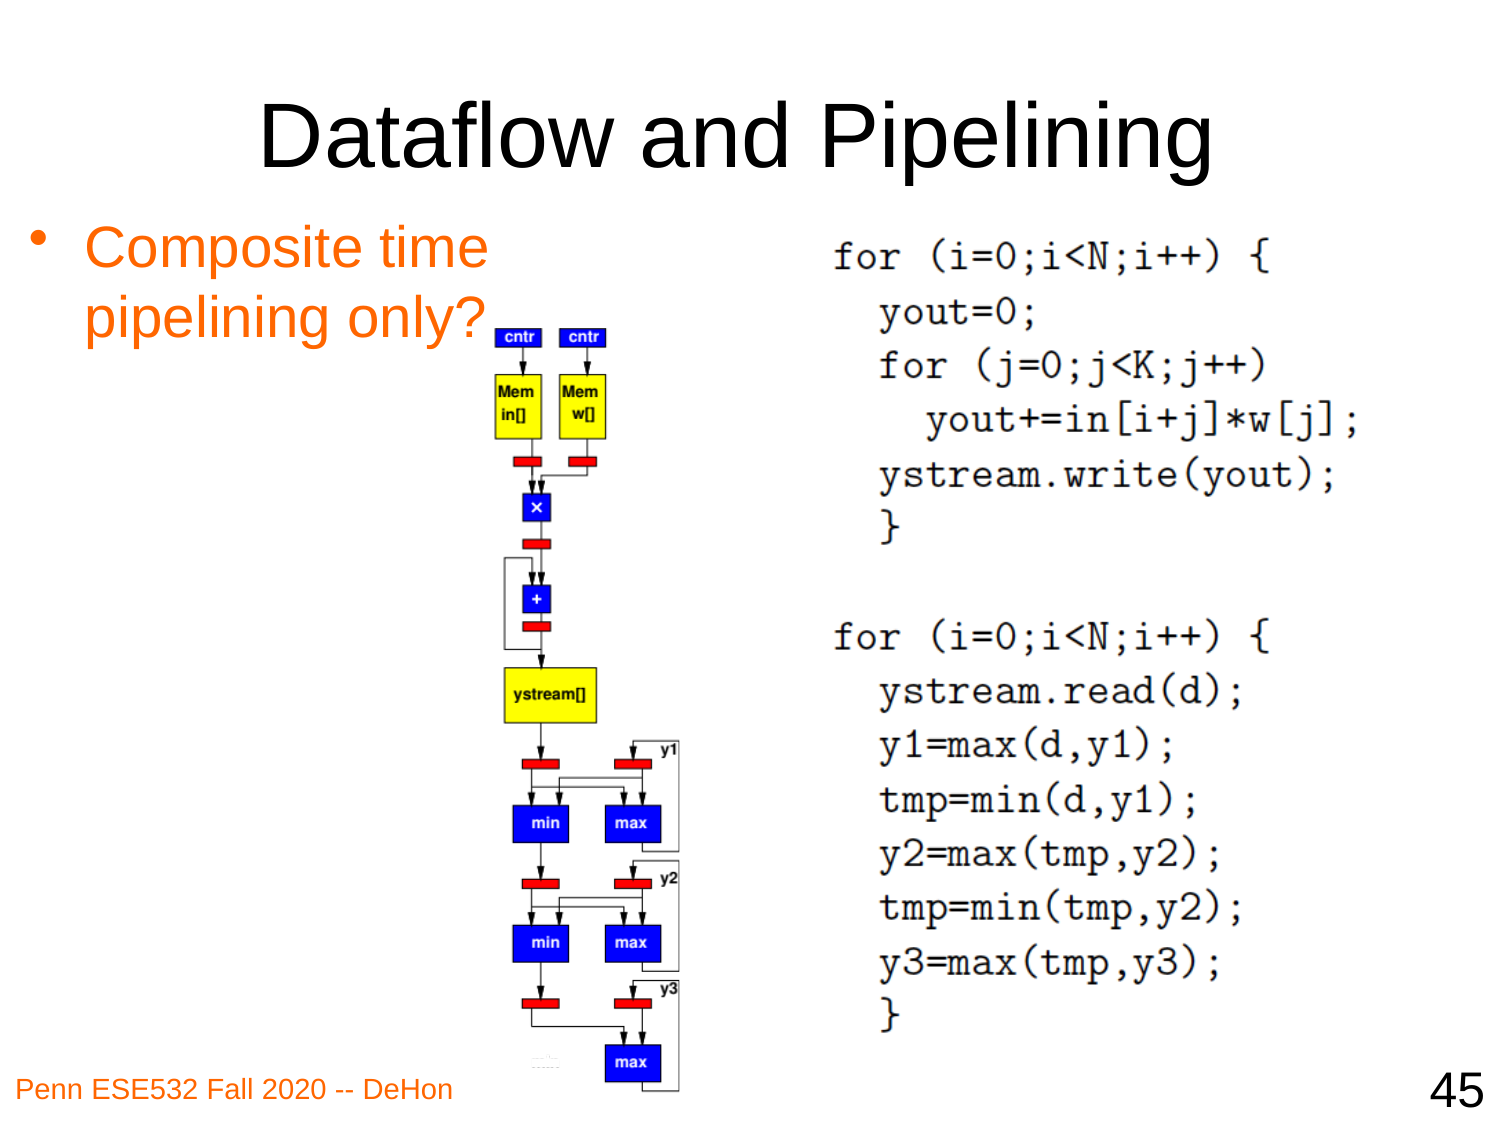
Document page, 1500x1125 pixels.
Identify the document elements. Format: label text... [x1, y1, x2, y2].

list Composite time pipelining only? [13, 201, 702, 696]
slide_number 45 [1187, 1049, 1500, 1125]
picture [784, 228, 1390, 1037]
picture [492, 327, 680, 1094]
slide_number Penn ESE532 Fall 2020 -- DeHon [0, 1062, 576, 1125]
title Dataflow and Pipelining [99, 37, 1376, 226]
